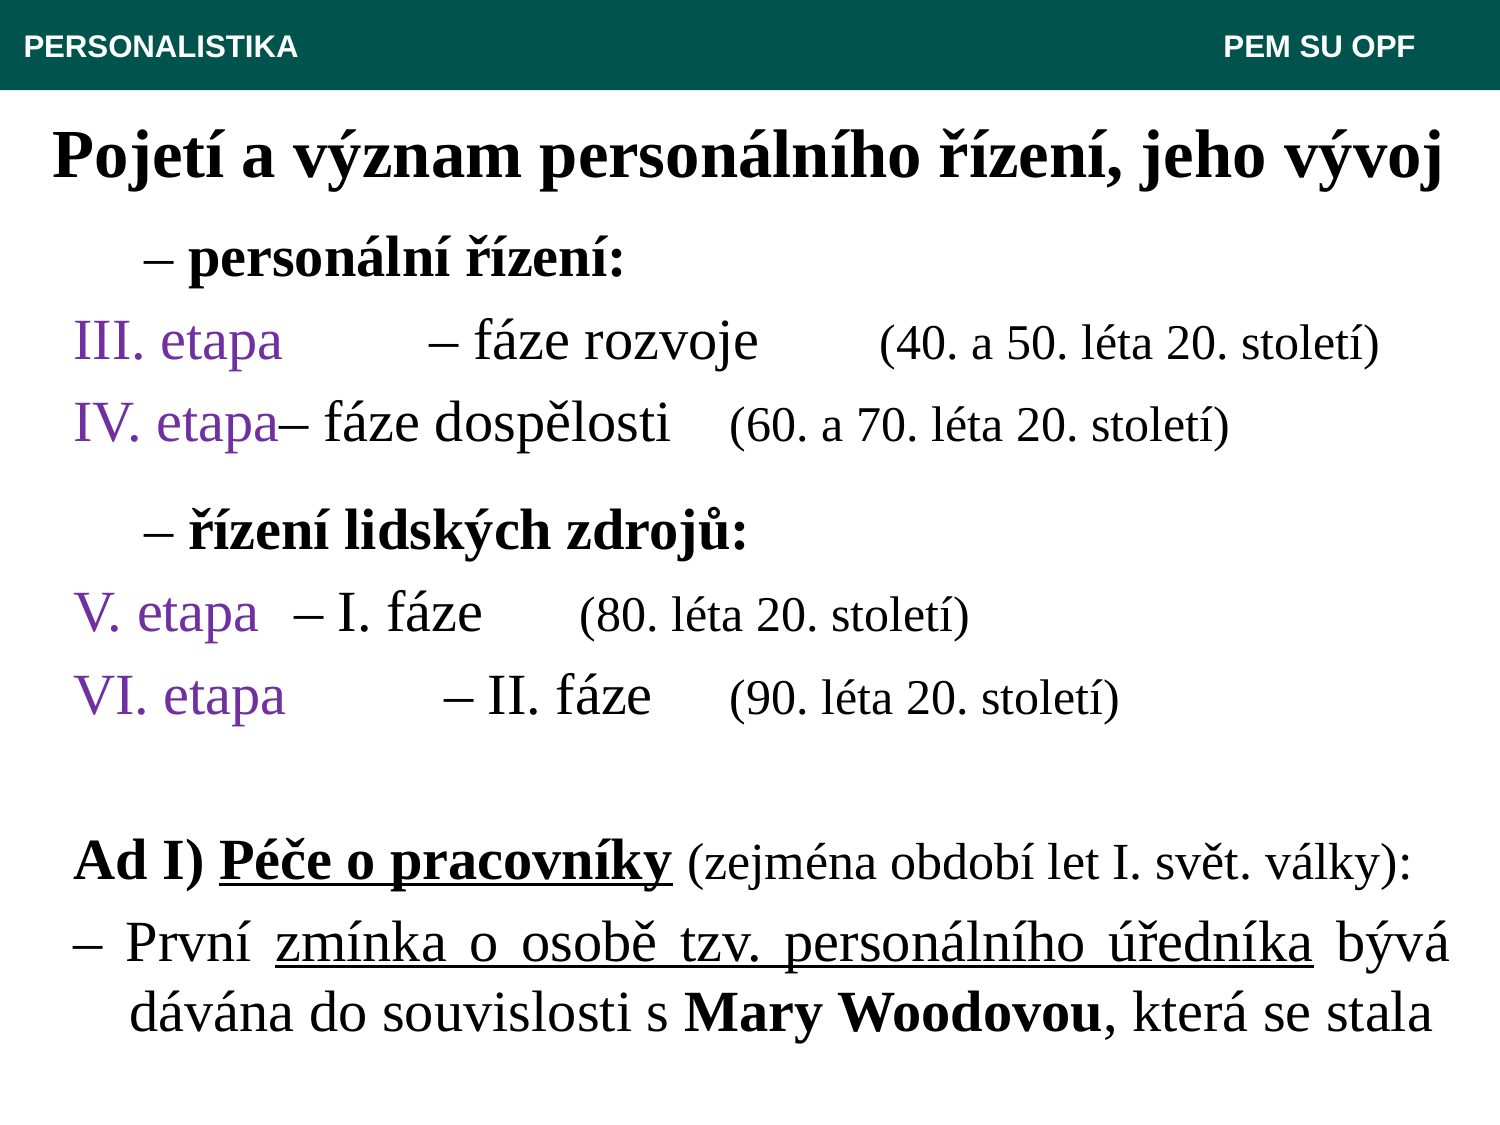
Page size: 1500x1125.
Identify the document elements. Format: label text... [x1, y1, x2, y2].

text_box PERSONALISTIKA PEM SU OPF [0, 0, 1500, 92]
title Pojetí a význam personálního řízení, jeho vývoj [23, 99, 1477, 200]
list – personální řízení: III. etapa – fáze rozvoje (40. a 50. léta 20. století) IV. etapa – fáze dospělosti (60. a 70. léta 20. století) – řízení lidských zdrojů: V. etapa – I. fáze (80. léta 20. století) VI. etapa – II. fáze (90. léta 20. století) Ad I) Péče o pracovníky (zejména období let I. svět. války): – První zmínka o osobě tzv. personálního úředníka bývá dávána do souvislosti s Mary Woodovou, která se stala [58, 210, 1466, 1083]
